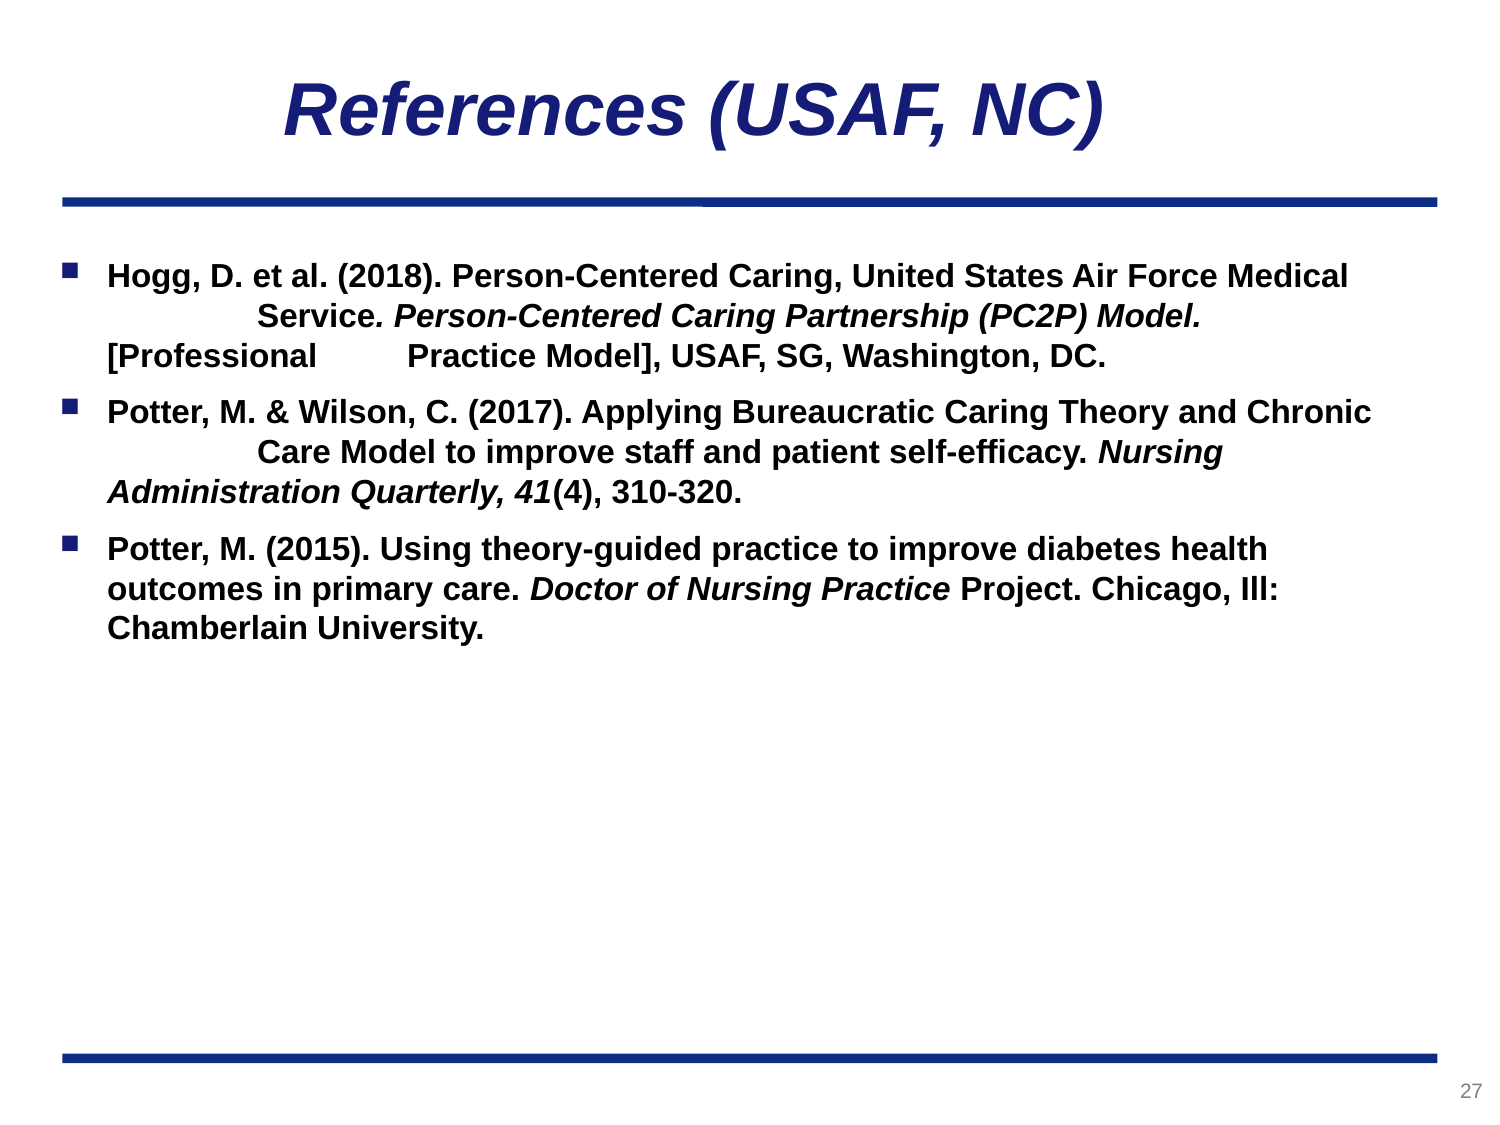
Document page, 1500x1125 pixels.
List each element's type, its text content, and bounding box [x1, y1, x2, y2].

title References (USAF, NC) [122, 11, 1288, 199]
slide_number 27 [1310, 1070, 1499, 1121]
list Hogg, D. et al. (2018). Person-Centered Caring, United States Air Force Medical Service. Person-Centered Caring Partnership (PC2P) Model. [Professional Practice Model], USAF, SG, Washington, DC. Potter, M. & Wilson, C. (2017). Applying Bureaucratic Caring Theory and Chronic Care Model to improve staff and patient self-efficacy. Nursing Administration Quarterly, 41(4), 310-320. Potter, M. (2015). Using theory-guided practice to improve diabetes health outcomes in primary care. Doctor of Nursing Practice Project. Chicago, Ill: Chamberlain University. [45, 246, 1423, 1025]
